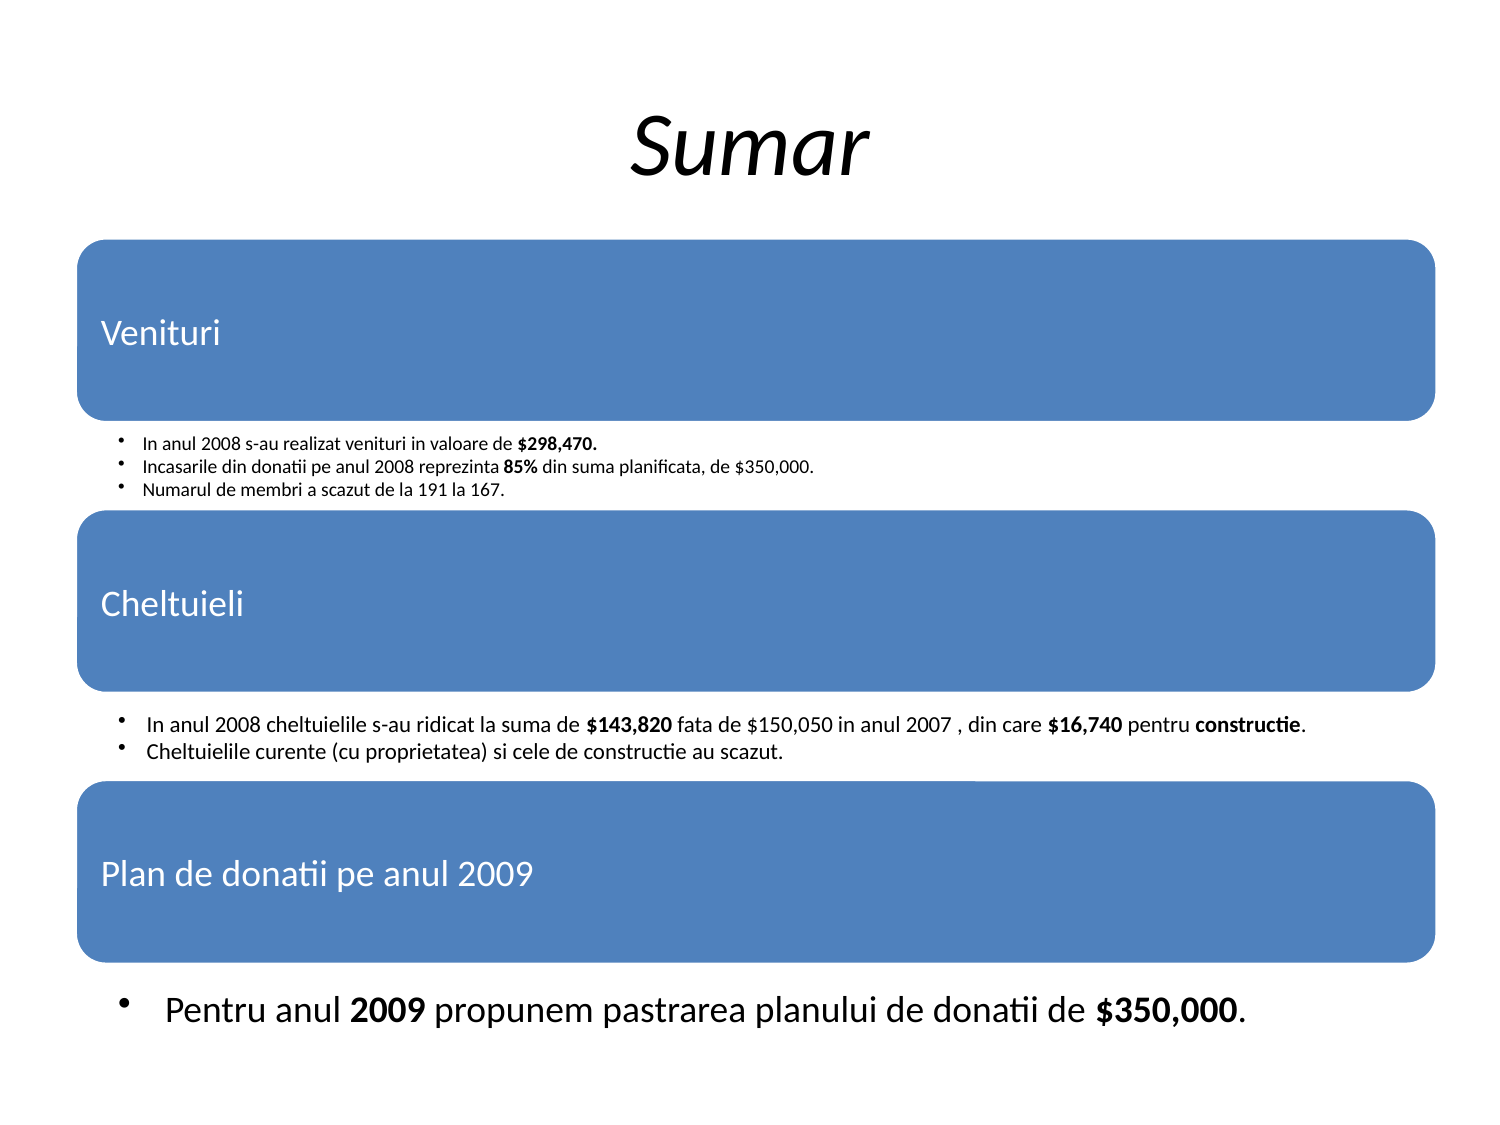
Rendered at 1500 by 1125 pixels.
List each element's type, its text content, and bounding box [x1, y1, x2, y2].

title Sumar [74, 44, 1426, 233]
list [74, 237, 1438, 1051]
